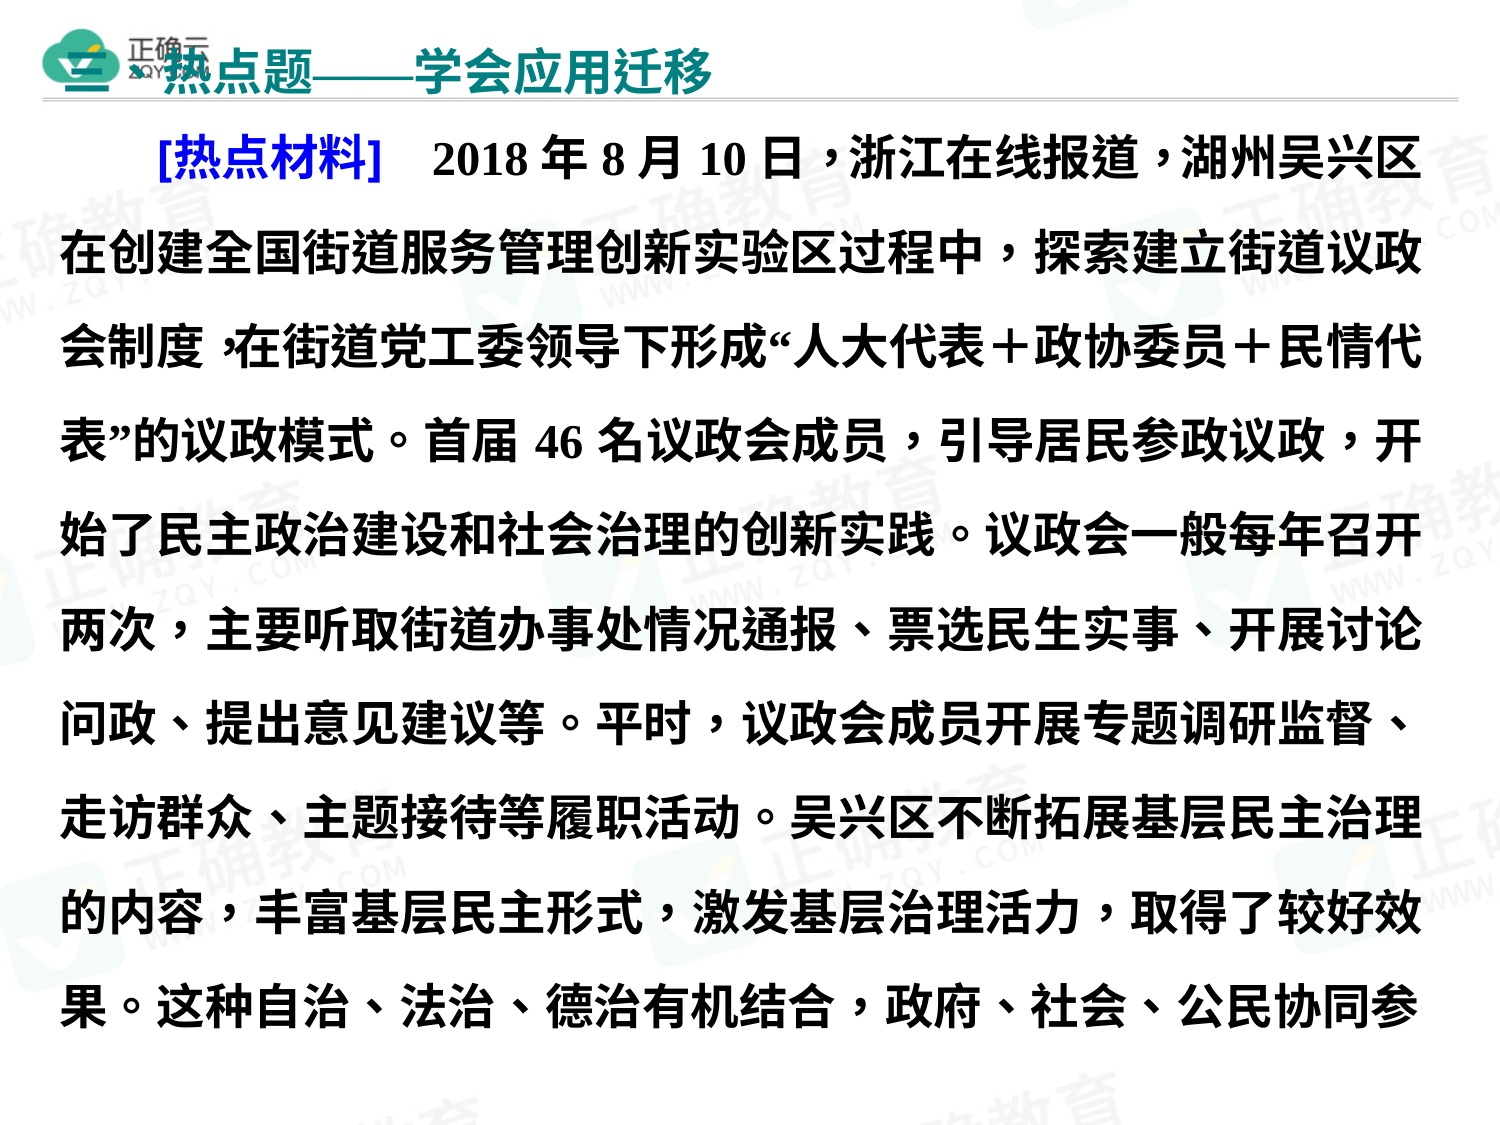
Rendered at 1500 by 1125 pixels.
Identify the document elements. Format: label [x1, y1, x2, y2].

text_box [61, 39, 1417, 126]
picture [0, 0, 1500, 1125]
text_box [59, 126, 1426, 1122]
